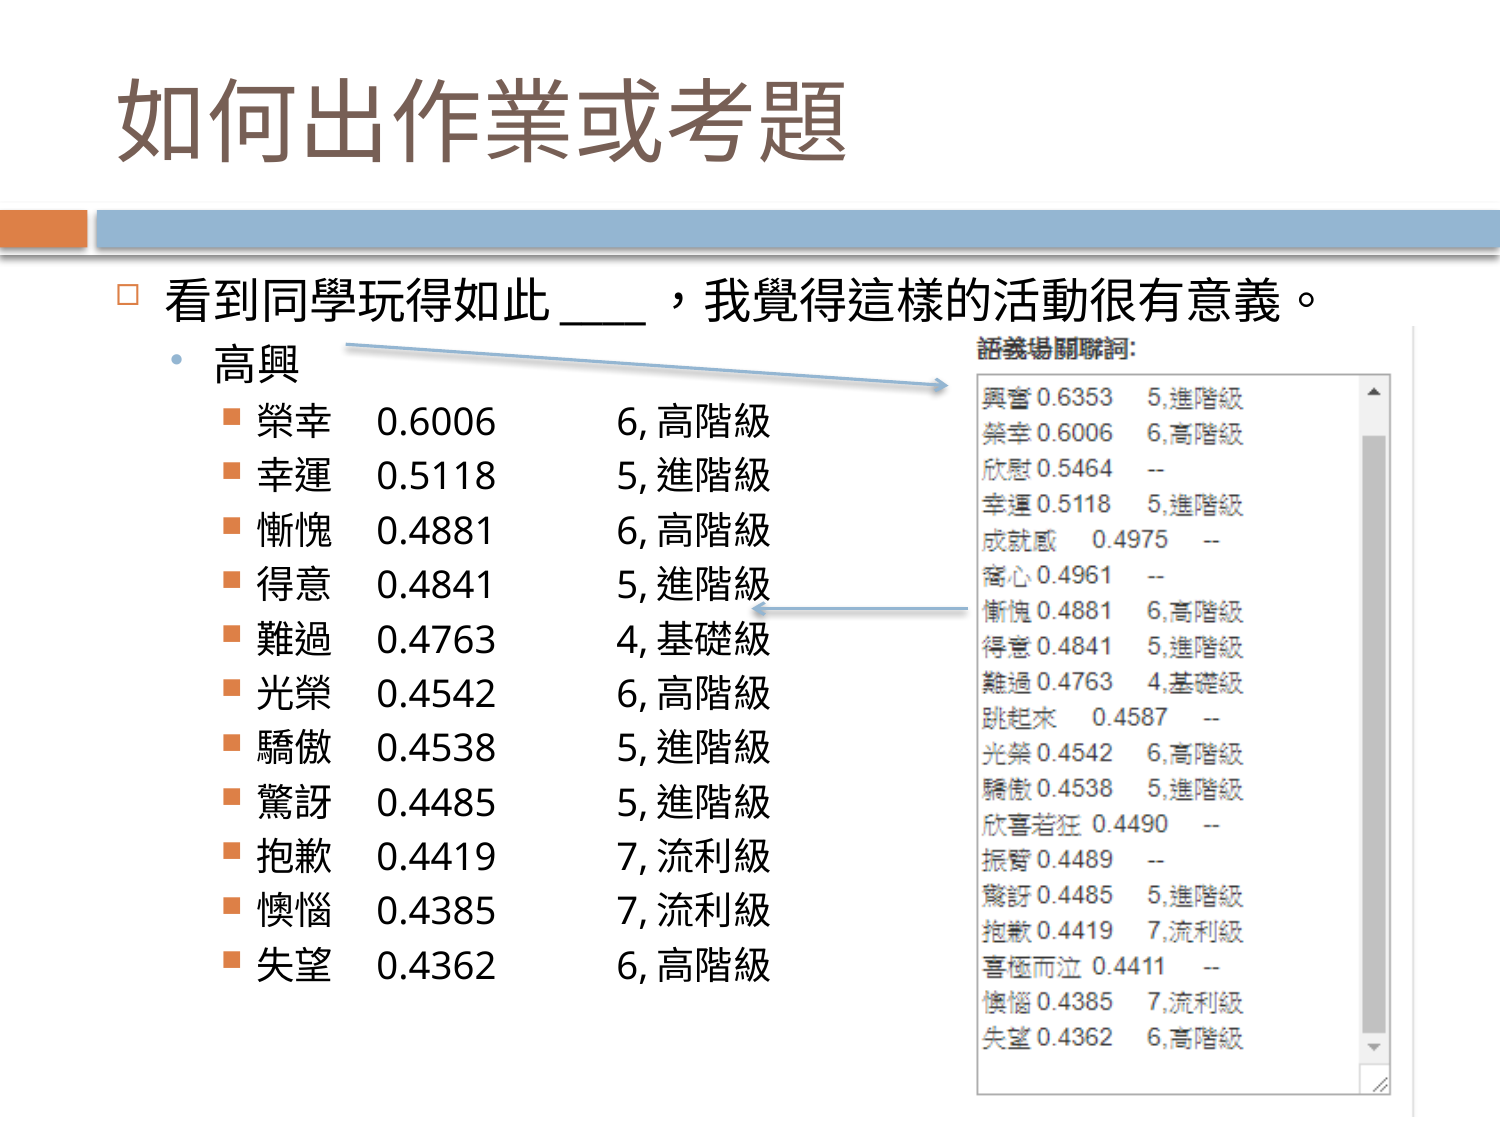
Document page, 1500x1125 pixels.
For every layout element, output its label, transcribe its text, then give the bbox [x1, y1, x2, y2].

list 看到同學玩得如此____，我覺得這樣的活動很有意義。 高興 榮幸 0.6006 6,高階級 幸運 0.5118 5,進階級 慚愧 0.4881 6,高階級 得意 0.4841 5,進階級 難過 0.4763 4,基礎級 光榮 0.4542 6,高階級 驕傲 0.4538 5,進階級 驚訝 0.4485 5,進階級 抱歉 0.4419 7,流利級 懊惱 0.4385 7,流利級 失望 0.4362 6,高階級 [100, 262, 1438, 1000]
picture [967, 325, 1418, 1117]
title 如何出作業或考題 [100, 37, 1438, 200]
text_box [345, 343, 949, 386]
